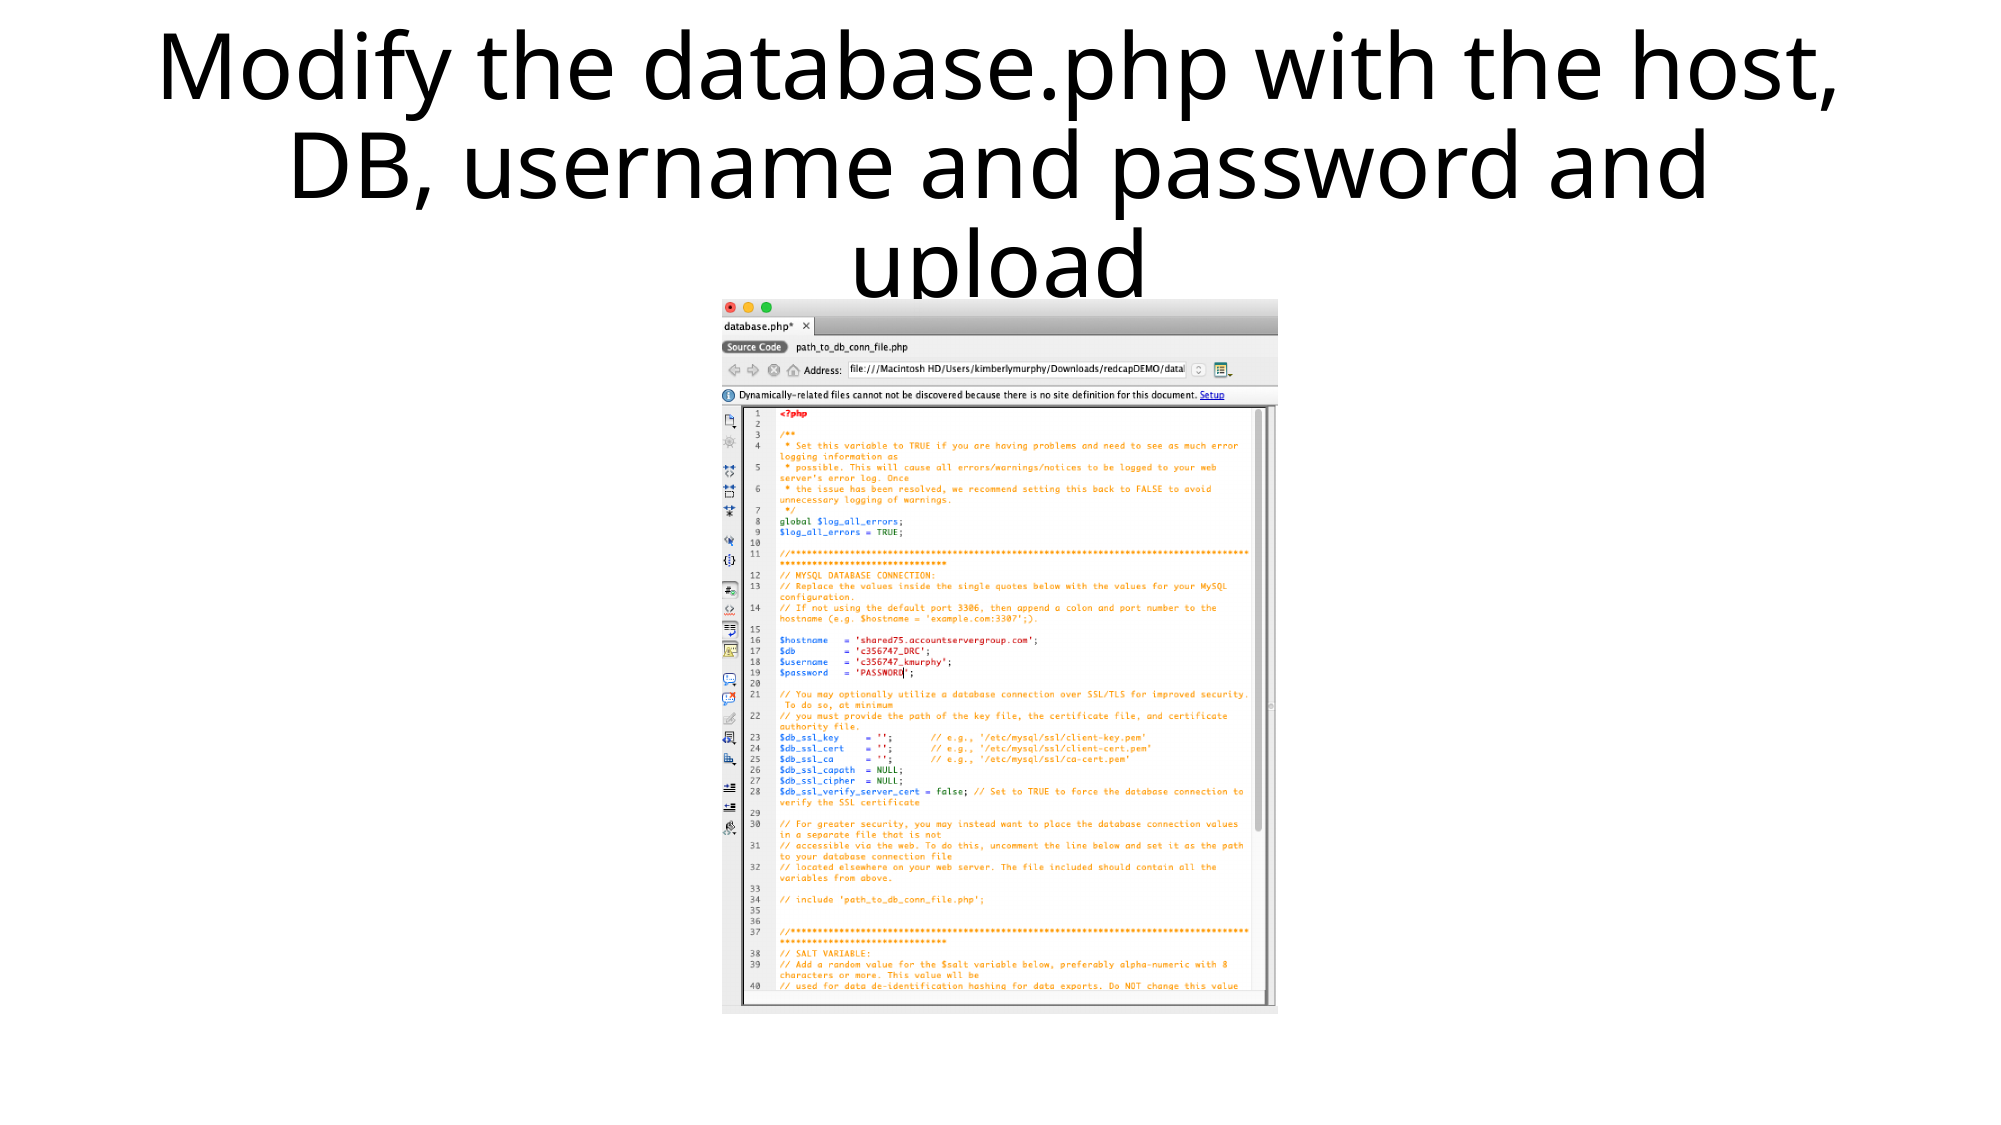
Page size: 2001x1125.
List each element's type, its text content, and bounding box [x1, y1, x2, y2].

title Modify the database.php with the host, DB, username and password and upload [137, 59, 1863, 278]
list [722, 299, 1278, 1014]
